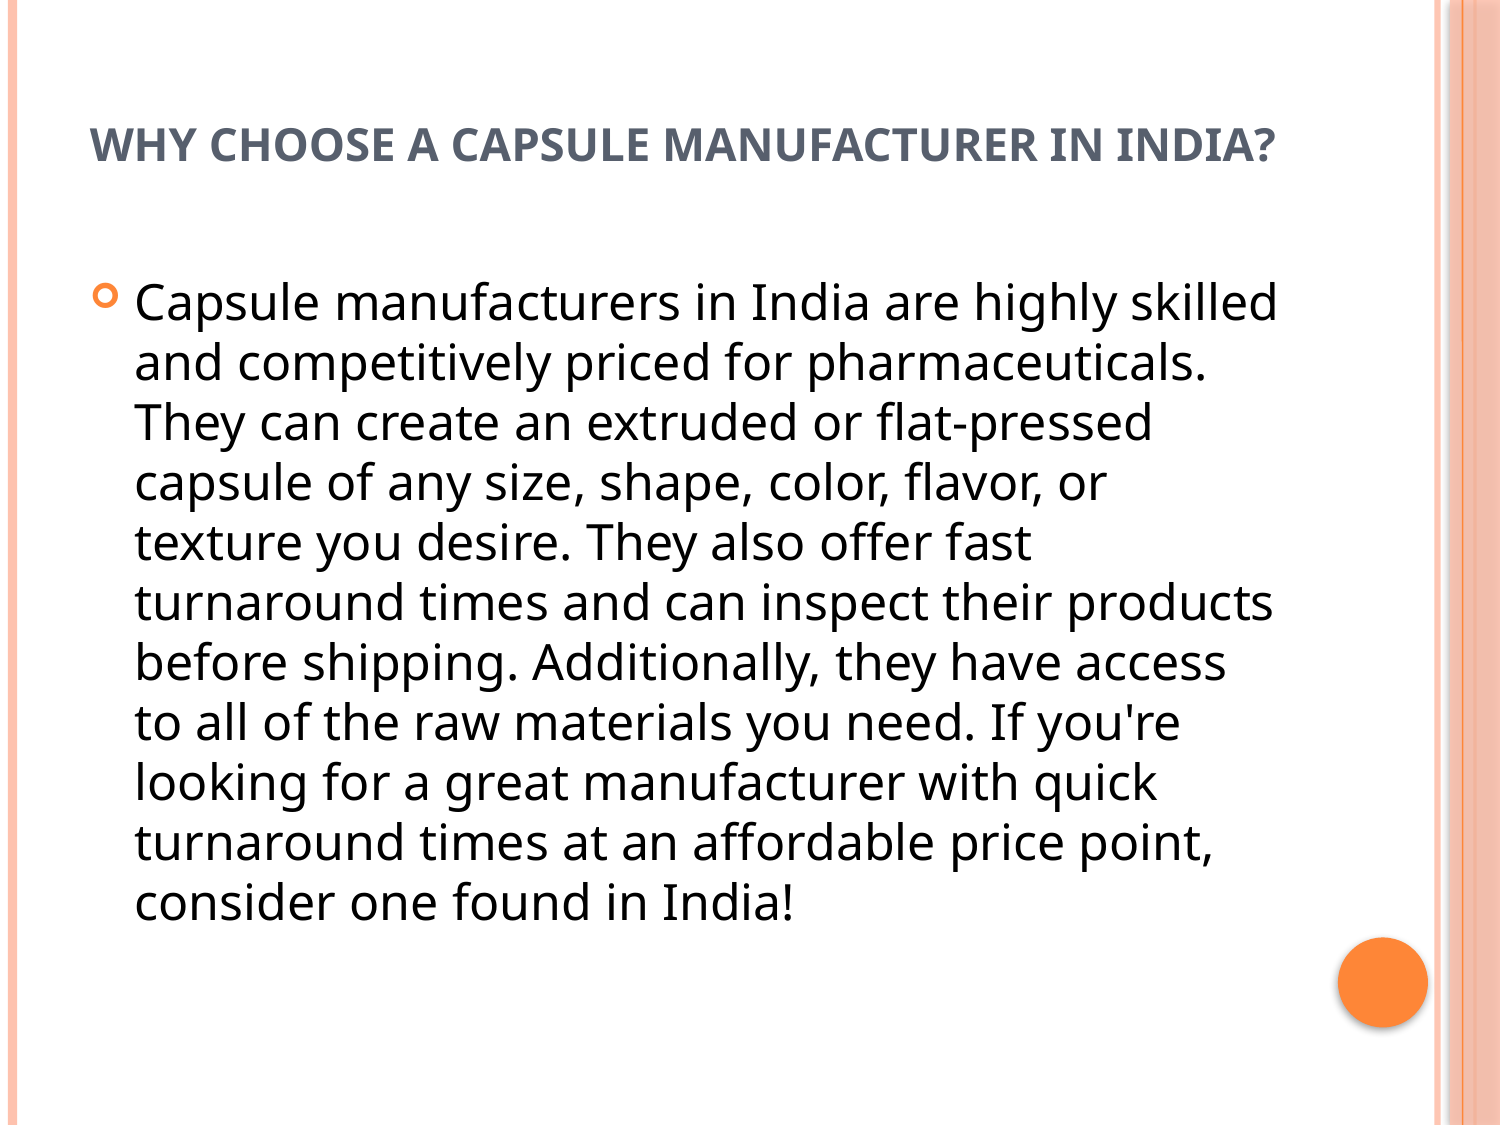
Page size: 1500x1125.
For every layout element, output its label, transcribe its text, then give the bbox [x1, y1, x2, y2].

list Capsule manufacturers in India are highly skilled and competitively priced for pharmaceuticals. They can create an extruded or flat-pressed capsule of any size, shape, color, flavor, or texture you desire. They also offer fast turnaround times and can inspect their products before shipping. Additionally, they have access to all of the raw materials you need. If you're looking for a great manufacturer with quick turnaround times at an affordable price point, consider one found in India! [75, 262, 1300, 1062]
title Why choose a capsule manufacturer in India? [75, 45, 1300, 233]
